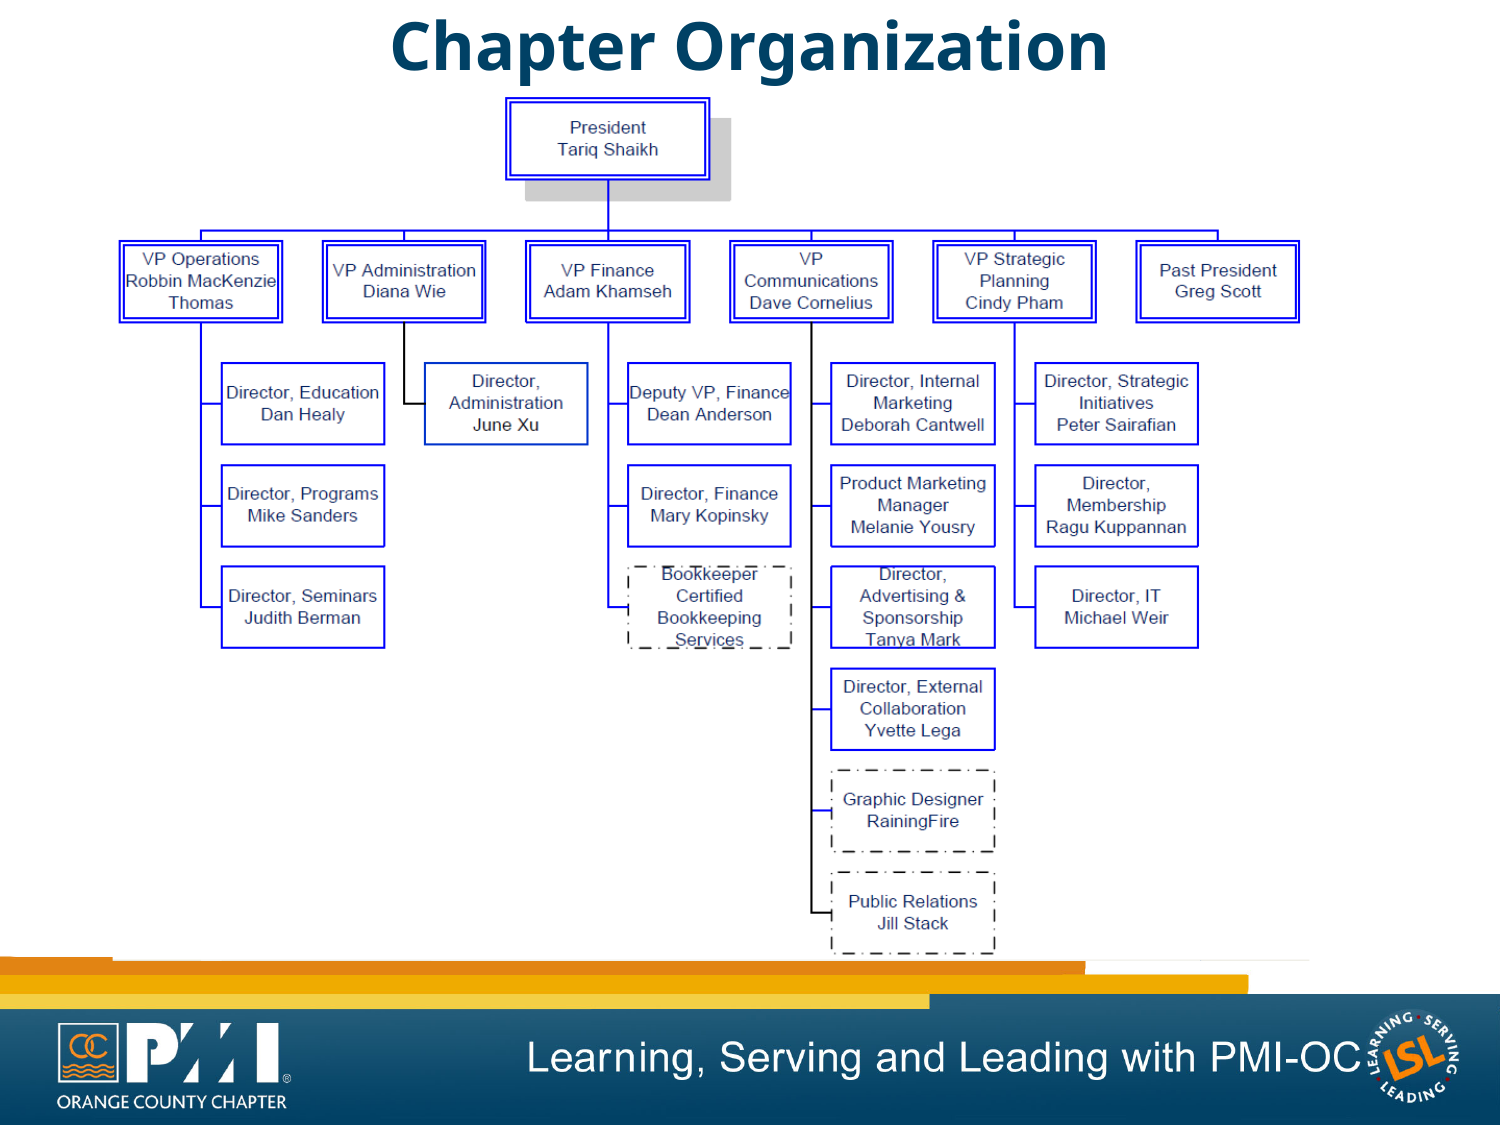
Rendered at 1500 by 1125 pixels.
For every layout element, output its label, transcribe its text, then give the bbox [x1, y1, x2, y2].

title Chapter Organization [75, 0, 1425, 113]
picture [0, 0, 1500, 1125]
